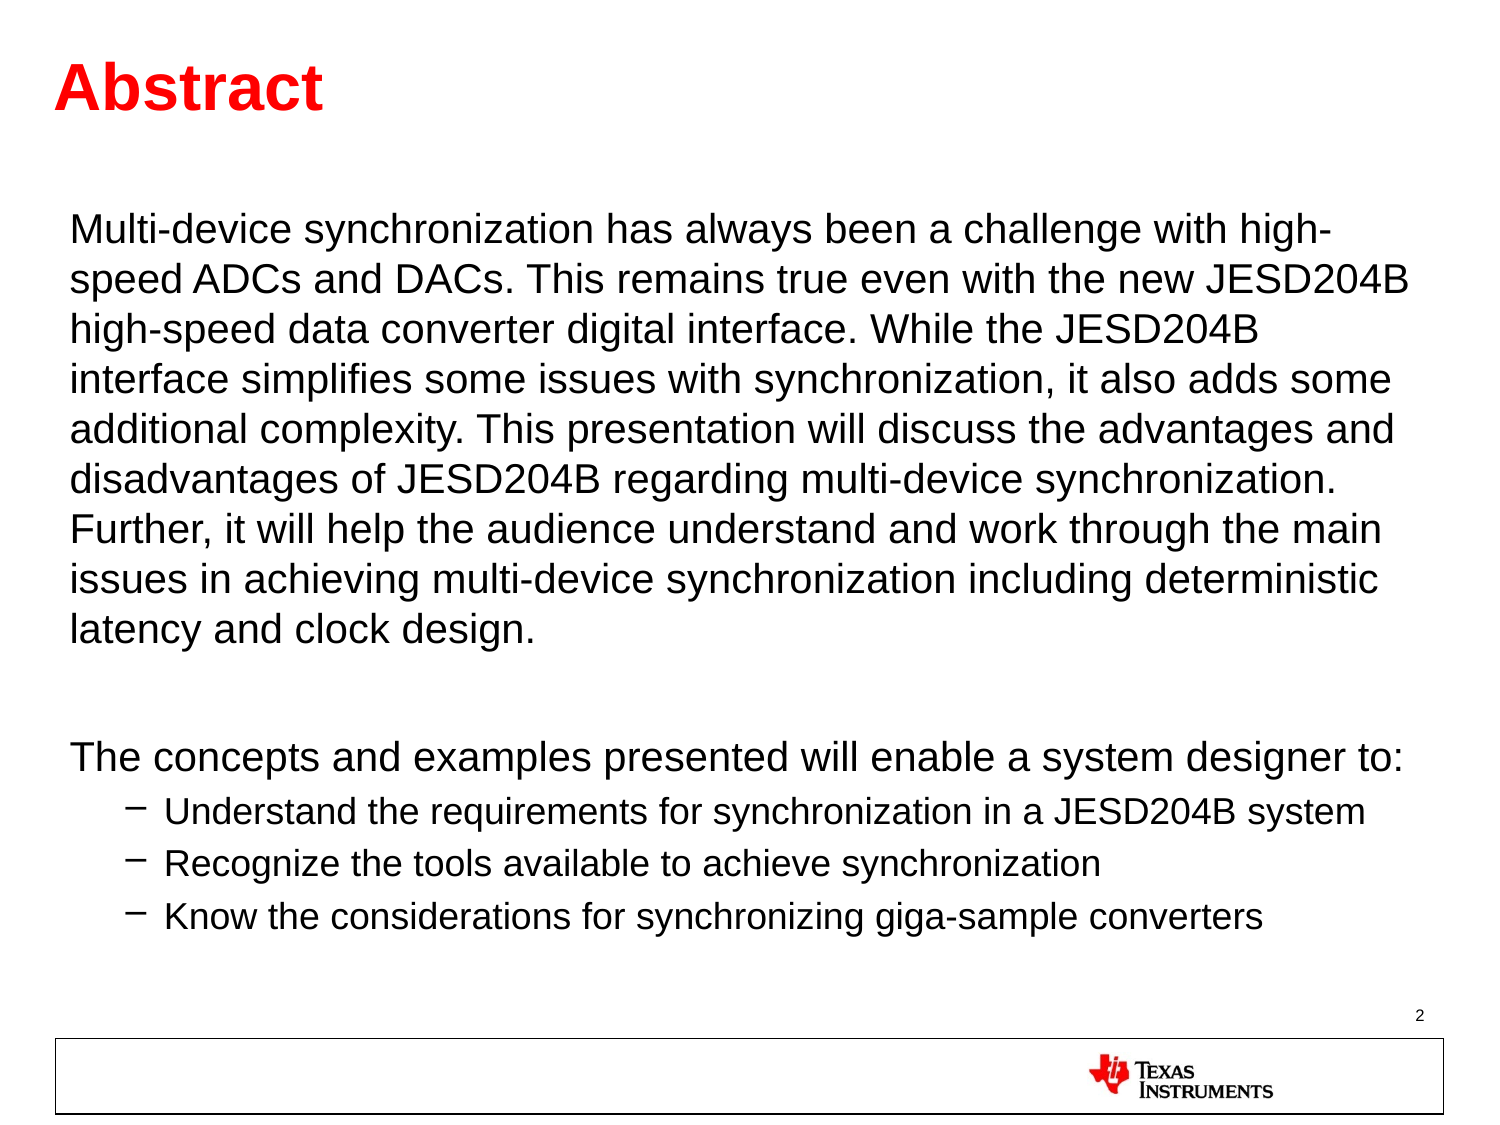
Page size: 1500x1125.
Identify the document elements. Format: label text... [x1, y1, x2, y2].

slide_number 2 [1089, 996, 1440, 1032]
picture [1087, 1052, 1274, 1099]
title Abstract [37, 23, 1426, 158]
list Multi-device synchronization has always been a challenge with high-speed ADCs and DACs. This remains true even with the new JESD204B high-speed data converter digital interface. While the JESD204B interface simplifies some issues with synchronization, it also adds some additional complexity. This presentation will discuss the advantages and disadvantages of JESD204B regarding multi-device synchronization. Further, it will help the audience understand and work through the main issues in achieving multi-device synchronization including deterministic latency and clock design. The concepts and examples presented will enable a system designer to: Understand the requirements for synchronization in a JESD204B system Recognize the tools available to achieve synchronization Know the considerations for synchronizing giga-sample converters [54, 194, 1444, 965]
